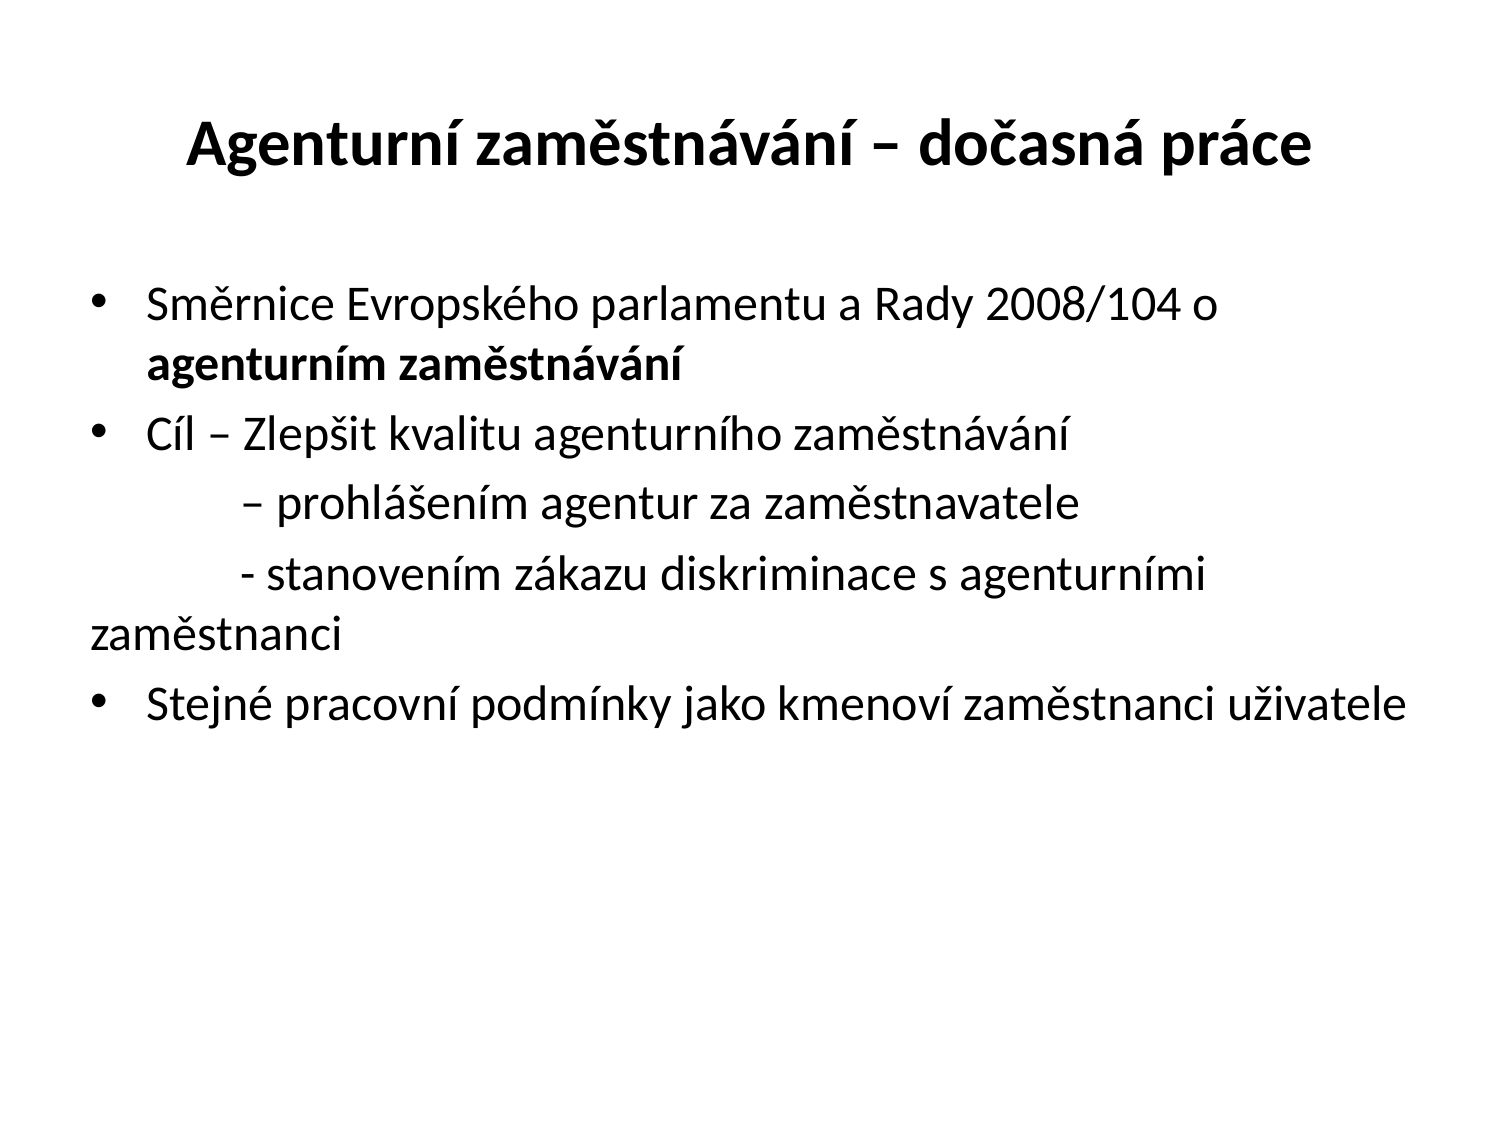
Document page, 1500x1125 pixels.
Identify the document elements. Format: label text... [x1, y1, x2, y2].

title Agenturní zaměstnávání – dočasná práce [75, 45, 1425, 233]
list Směrnice Evropského parlamentu a Rady 2008/104 o agenturním zaměstnávání Cíl – Zlepšit kvalitu agenturního zaměstnávání – prohlášením agentur za zaměstnavatele - stanovením zákazu diskriminace s agenturními zaměstnanci Stejné pracovní podmínky jako kmenoví zaměstnanci uživatele [75, 262, 1425, 1005]
